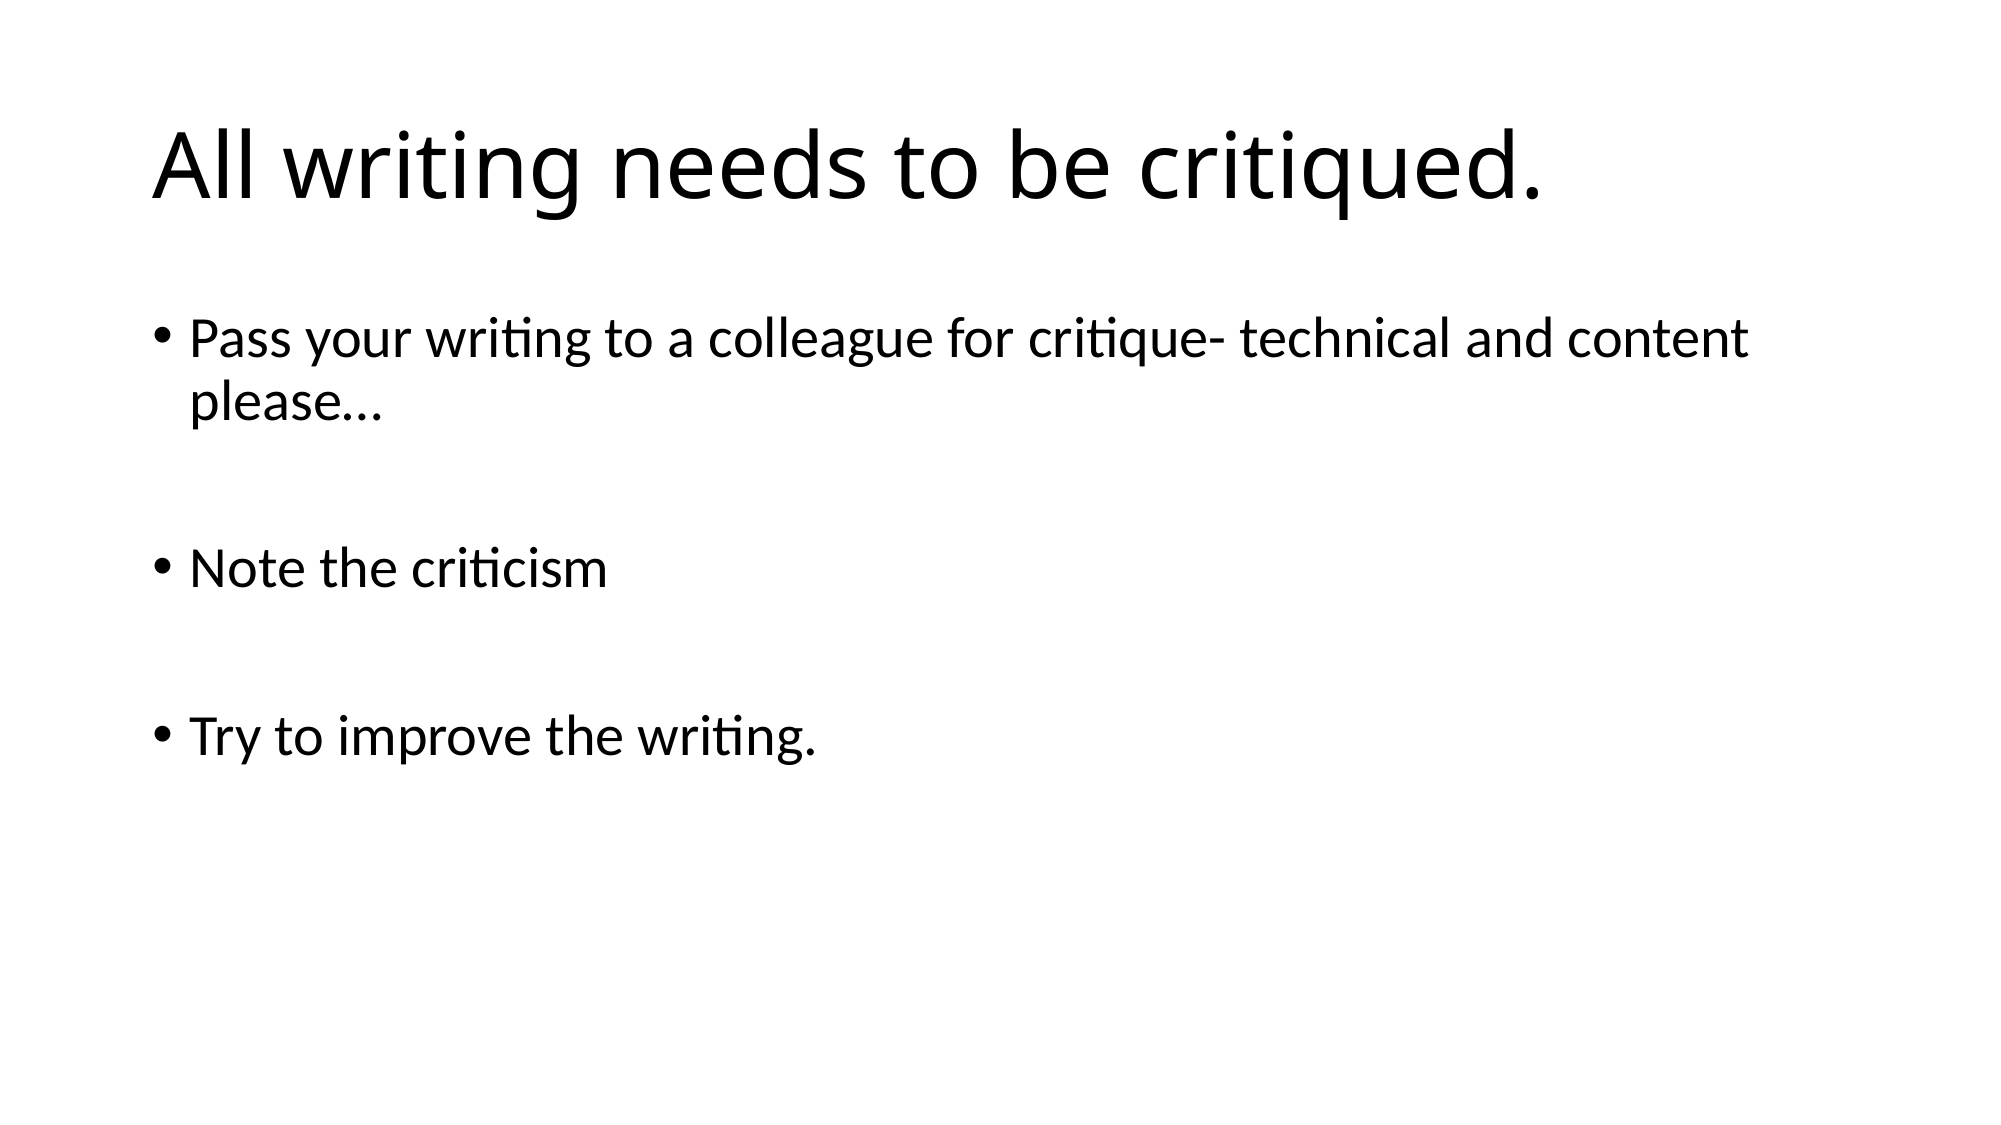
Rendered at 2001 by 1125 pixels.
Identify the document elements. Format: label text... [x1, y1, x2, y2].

title All writing needs to be critiqued. [137, 59, 1863, 278]
list Pass your writing to a colleague for critique- technical and content please… Note the criticism Try to improve the writing. [137, 299, 1863, 1014]
